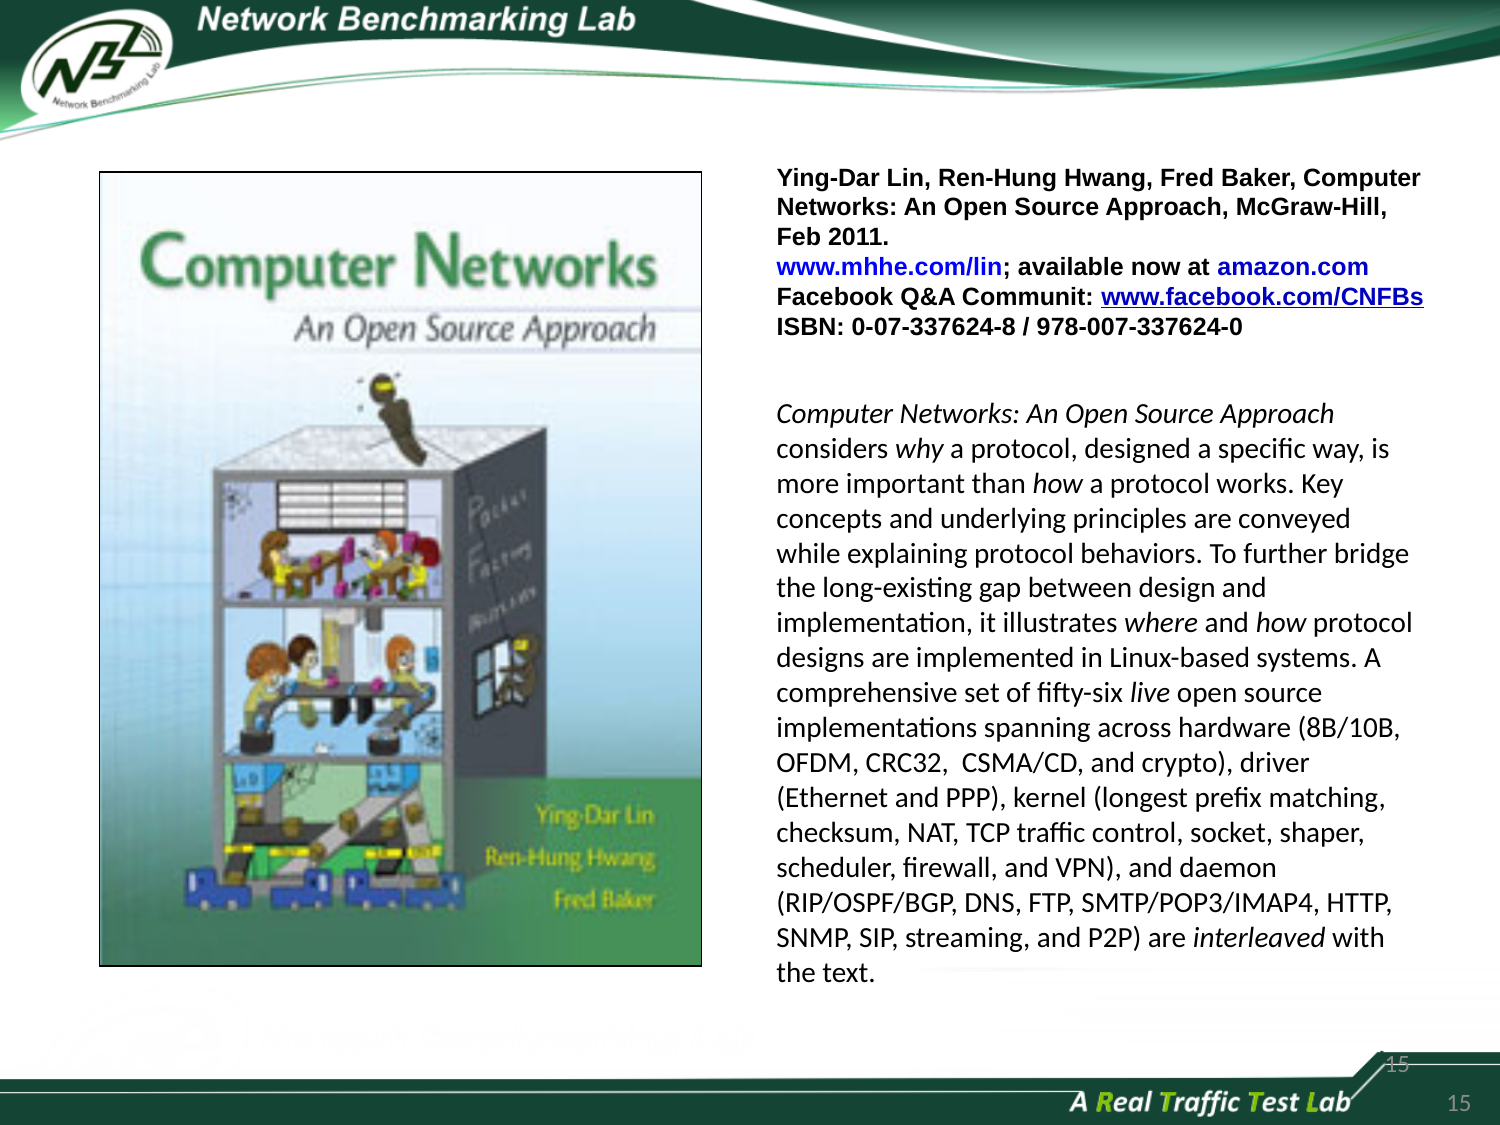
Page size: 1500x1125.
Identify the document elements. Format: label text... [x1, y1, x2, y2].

text_box Computer Networks: An Open Source Approach considers why a protocol, designed a specific way, is more important than how a protocol works. Key concepts and underlying principles are conveyed while explaining protocol behaviors. To further bridge the long-existing gap between design and implementation, it illustrates where and how protocol designs are implemented in Linux-based systems. A comprehensive set of fifty-six live open source implementations spanning across hardware (8B/10B, OFDM, CRC32, CSMA/CD, and crypto), driver (Ethernet and PPP), kernel (longest prefix matching, checksum, NAT, TCP traffic control, socket, shaper, scheduler, firewall, and VPN), and daemon (RIP/OSPF/BGP, DNS, FTP, SMTP/POP3/IMAP4, HTTP, SNMP, SIP, streaming, and P2P) are interleaved with the text. [761, 386, 1430, 996]
slide_number 15 [1382, 1078, 1487, 1125]
picture [0, 963, 1500, 1125]
text_box 15 [1074, 1024, 1425, 1100]
picture [100, 172, 701, 966]
picture [0, 0, 1500, 162]
text_box Ying-Dar Lin, Ren-Hung Hwang, Fred Baker, Computer Networks: An Open Source Approach, McGraw-Hill, Feb 2011. www.mhhe.com/lin; available now at amazon.com Facebook Q&A Communit: www.facebook.com/CNFBs ISBN: 0-07-337624-8 / 978-007-337624-0 [761, 153, 1440, 349]
